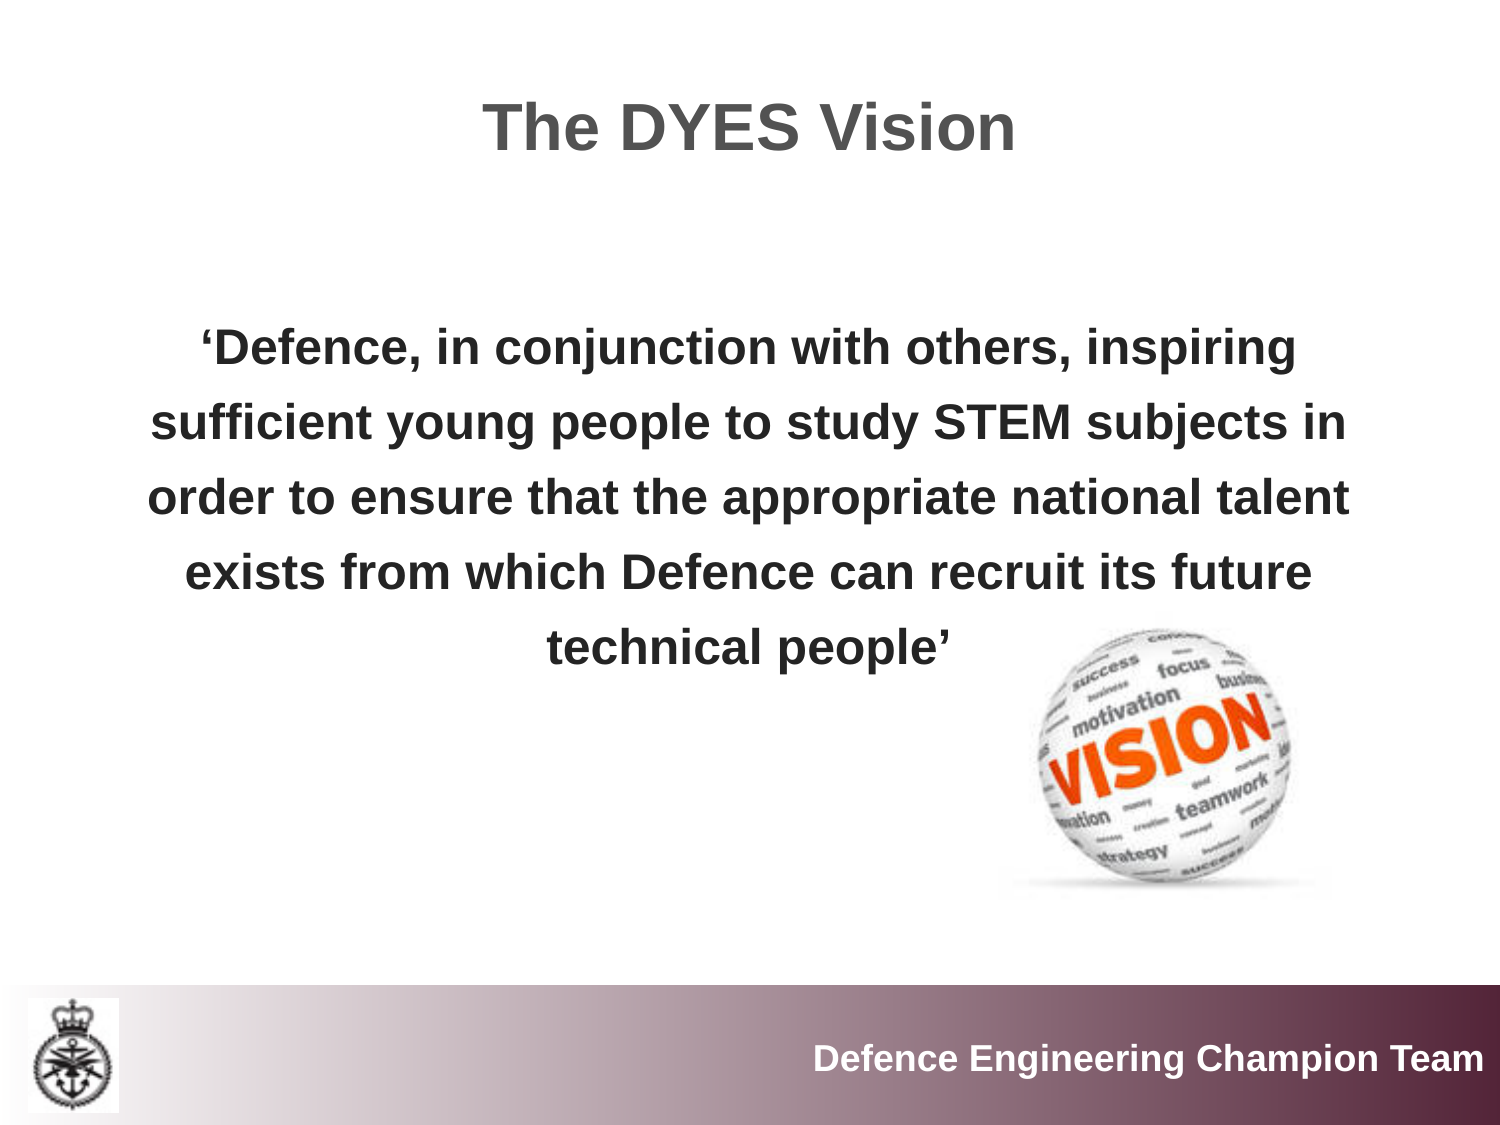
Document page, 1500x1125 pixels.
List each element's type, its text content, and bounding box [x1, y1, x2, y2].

list ‘Defence, in conjunction with others, inspiring sufficient young people to study STEM subjects in order to ensure that the appropriate national talent exists from which Defence can recruit its future technical people’ [74, 221, 1424, 1071]
title The DYES Vision [76, 41, 1424, 207]
picture [28, 998, 119, 1113]
picture [997, 597, 1335, 935]
